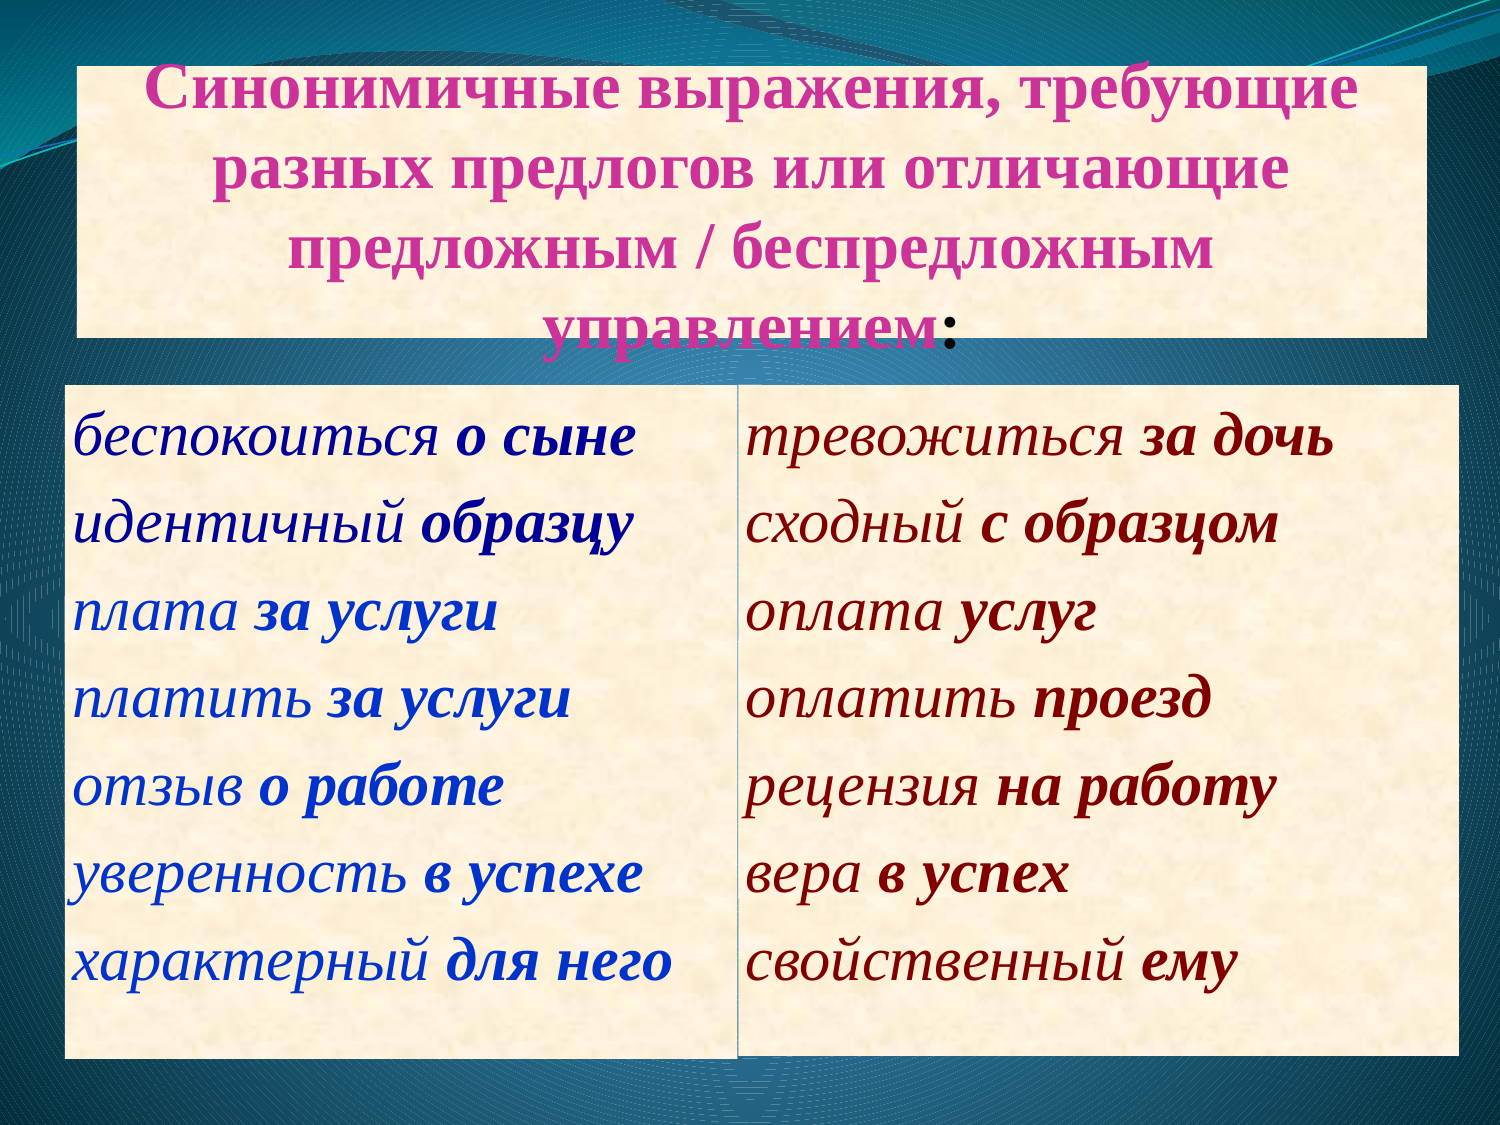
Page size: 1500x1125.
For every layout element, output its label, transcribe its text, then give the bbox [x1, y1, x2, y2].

list беспокоиться о сыне идентичный образцу плата за услуги платить за услуги отзыв о работе уверенность в успехе характерный для него [64, 385, 738, 1059]
list тревожиться за дочь сходный с образцом оплата услуг оплатить проезд рецензия на работу вера в успех свойственный ему [738, 385, 1459, 1056]
title Синонимичные выражения, требующие разных предлогов или отличающие предложным / беспредложным управлением: [76, 66, 1427, 338]
